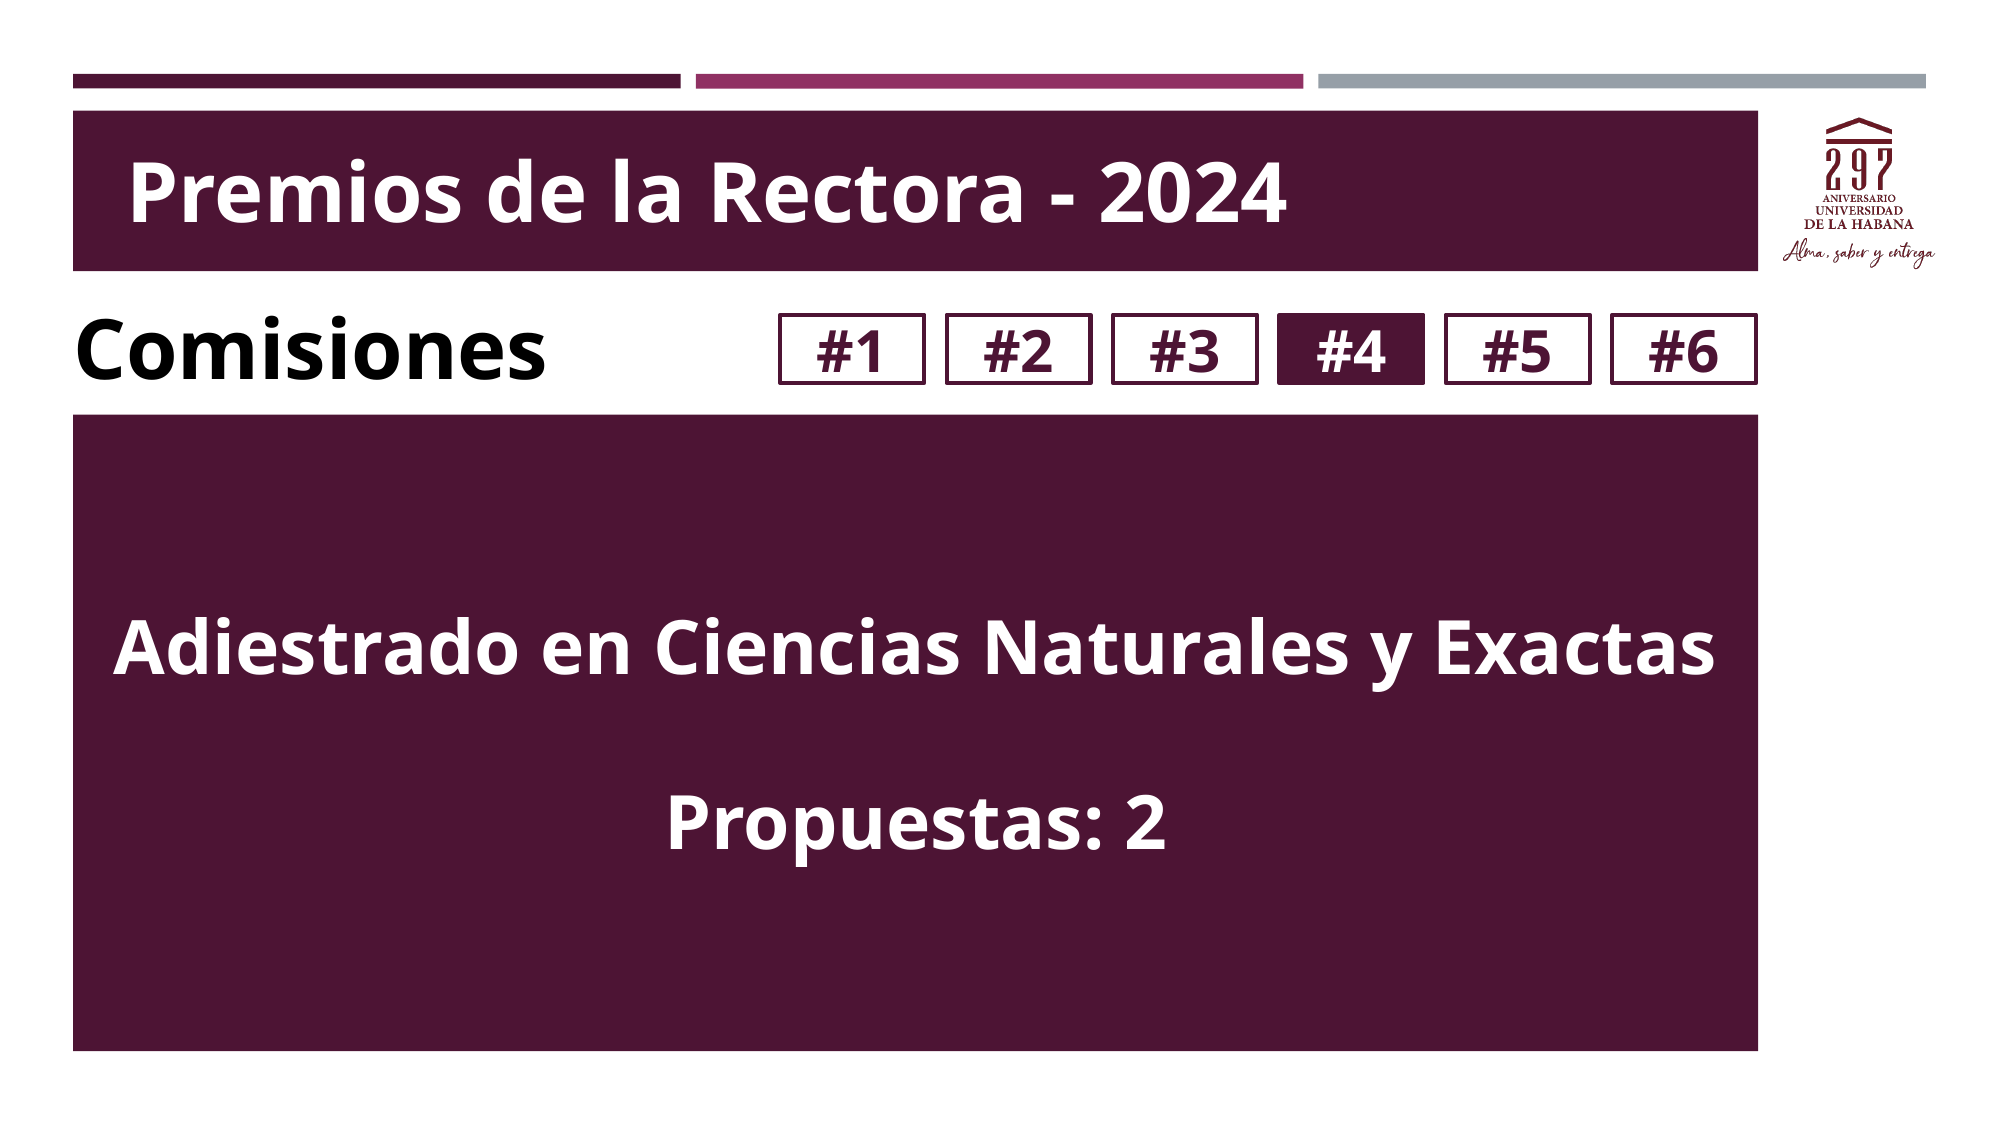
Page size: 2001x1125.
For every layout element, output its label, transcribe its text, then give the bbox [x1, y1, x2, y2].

text_box [73, 110, 1758, 131]
text_box #3 [1113, 314, 1257, 384]
picture [1758, 89, 1960, 281]
text_box #2 [946, 314, 1091, 384]
text_box Comisiones [73, 288, 1759, 404]
text_box #5 [1445, 314, 1590, 384]
text_box Premios de la Rectora - 2024 [73, 131, 1758, 247]
text_box [73, 73, 681, 89]
text_box [1318, 73, 1926, 89]
text_box #4 [1279, 314, 1424, 384]
text_box #6 [1612, 314, 1757, 384]
text_box #1 [780, 314, 925, 384]
text_box [695, 73, 1304, 89]
text_box [73, 247, 1758, 272]
text_box Adiestrado en Ciencias Naturales y Exactas Propuestas: 2 [73, 414, 1759, 1052]
